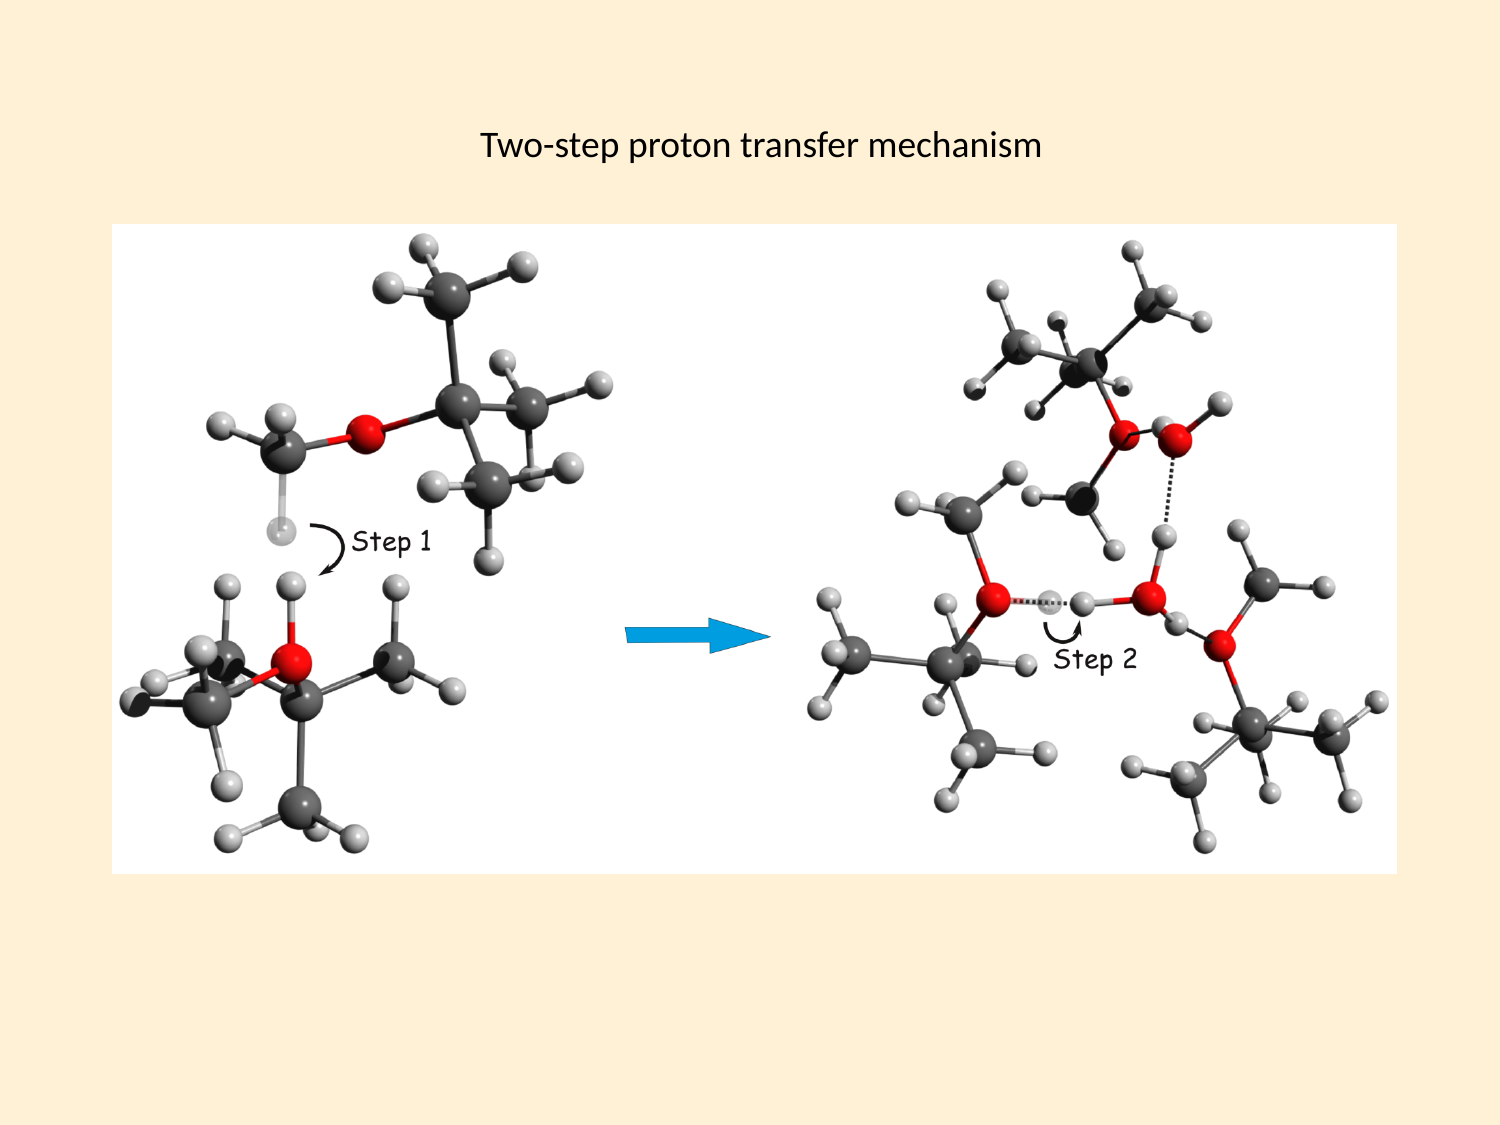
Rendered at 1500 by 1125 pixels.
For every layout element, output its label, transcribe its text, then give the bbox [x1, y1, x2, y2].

picture [112, 224, 1397, 874]
text_box Two-step proton transfer mechanism [465, 112, 1059, 173]
